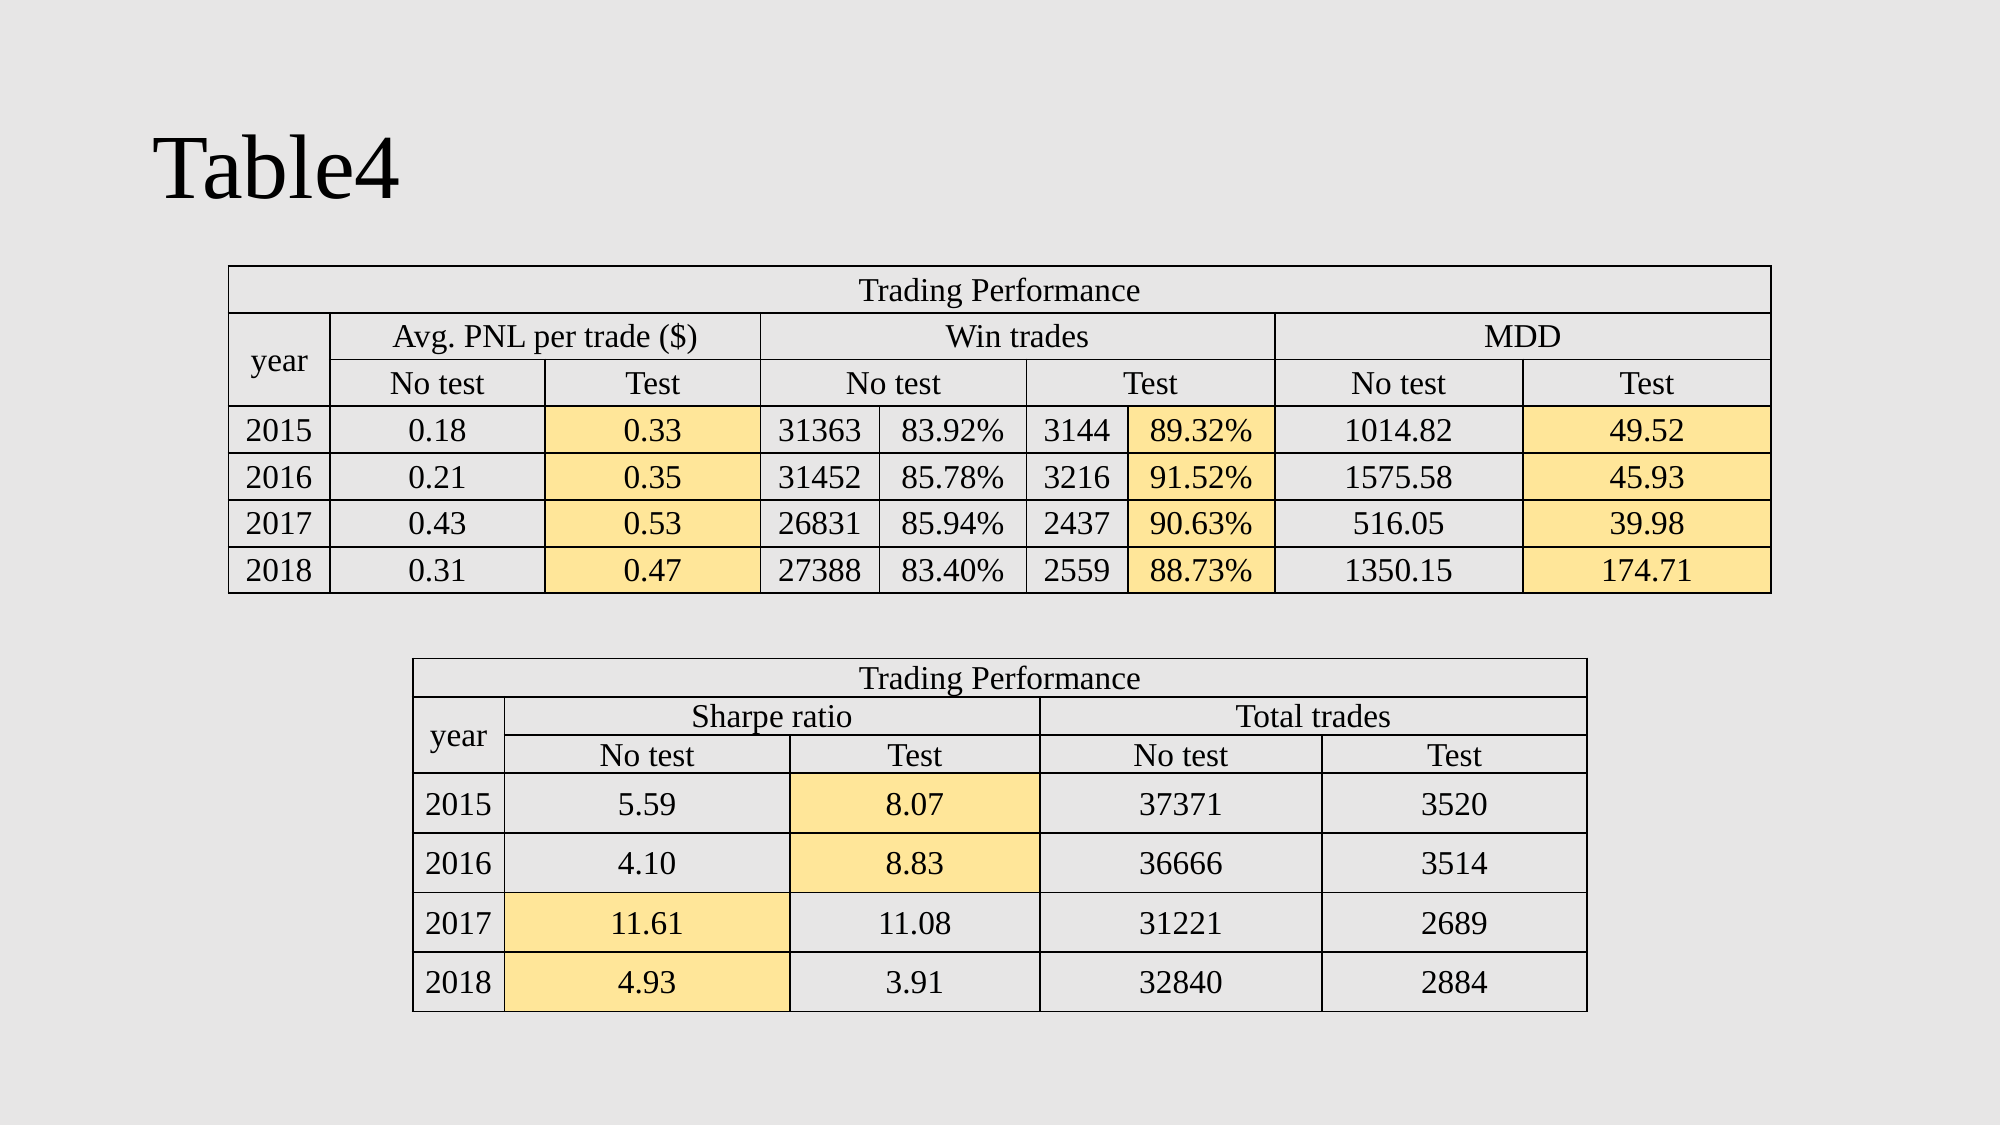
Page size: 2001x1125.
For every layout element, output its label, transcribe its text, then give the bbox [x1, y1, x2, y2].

table_cell 1575.58 [1276, 454, 1522, 499]
table_cell 32840 [1041, 953, 1321, 1011]
table_cell 2017 [414, 893, 504, 951]
table_cell 2689 [1323, 893, 1586, 951]
table_cell 2559 [1027, 548, 1127, 592]
table_cell 27388 [761, 548, 879, 592]
table_cell 31452 [761, 454, 879, 499]
table_cell 39.98 [1524, 501, 1770, 546]
table_cell 26831 [761, 501, 879, 546]
table_cell 0.18 [331, 407, 544, 452]
table_cell 31221 [1041, 893, 1321, 951]
table_cell MDD [1276, 314, 1770, 359]
table_cell 37371 [1041, 774, 1321, 832]
table_cell 0.47 [546, 548, 760, 592]
table_cell No test [1276, 360, 1522, 405]
table_cell 11.08 [791, 893, 1039, 951]
table_cell 49.52 [1524, 407, 1770, 452]
table_cell No test [331, 360, 544, 405]
table_cell 0.53 [546, 501, 760, 546]
table_cell Test [546, 360, 760, 405]
table_cell 0.31 [331, 548, 544, 592]
table_cell Sharpe ratio [505, 698, 1039, 734]
table_cell Test [791, 736, 1039, 772]
table_header Trading Performance [229, 267, 1770, 312]
table_cell 45.93 [1524, 454, 1770, 499]
table_cell 3520 [1323, 774, 1586, 832]
table_cell Test [1027, 360, 1274, 405]
table_cell 8.83 [791, 834, 1039, 892]
table_cell 5.59 [505, 774, 789, 832]
table_cell 516.05 [1276, 501, 1522, 546]
table_cell 83.92% [880, 407, 1026, 452]
table_cell 0.35 [546, 454, 760, 499]
table_cell 3514 [1323, 834, 1586, 892]
table_cell 85.94% [880, 501, 1026, 546]
table_cell 11.61 [505, 893, 789, 951]
table_cell 2015 [414, 774, 504, 832]
table_cell 1014.82 [1276, 407, 1522, 452]
table_cell 2015 [229, 407, 329, 452]
table_cell year [229, 314, 329, 405]
table_cell 0.21 [331, 454, 544, 499]
table_cell Win trades [761, 314, 1274, 359]
table_cell 85.78% [880, 454, 1026, 499]
table_cell 3216 [1027, 454, 1127, 499]
table_cell 2017 [229, 501, 329, 546]
table_cell 3.91 [791, 953, 1039, 1011]
table_cell 2018 [414, 953, 504, 1011]
table_cell 1350.15 [1276, 548, 1522, 592]
table_cell 0.43 [331, 501, 544, 546]
table_cell Total trades [1041, 698, 1586, 734]
table_cell 4.93 [505, 953, 789, 1011]
table_cell No test [1041, 736, 1321, 772]
table_cell 83.40% [880, 548, 1026, 592]
table_cell 174.71 [1524, 548, 1770, 592]
table_cell 90.63% [1129, 501, 1274, 546]
table_header Trading Performance [414, 659, 1586, 696]
table_cell 88.73% [1129, 548, 1274, 592]
table_cell No test [761, 360, 1026, 405]
table_cell Test [1323, 736, 1586, 772]
table_cell 2437 [1027, 501, 1127, 546]
table_cell 36666 [1041, 834, 1321, 892]
table_cell 2018 [229, 548, 329, 592]
table_cell 2016 [229, 454, 329, 499]
table_cell 3144 [1027, 407, 1127, 452]
table_cell 91.52% [1129, 454, 1274, 499]
table_cell 89.32% [1129, 407, 1274, 452]
table_cell Avg. PNL per trade ($) [331, 314, 760, 359]
table_cell No test [505, 736, 789, 772]
title Table4 [137, 59, 1863, 278]
table_cell 4.10 [505, 834, 789, 892]
table_cell year [414, 698, 504, 772]
table_cell 8.07 [791, 774, 1039, 832]
table_cell 0.33 [546, 407, 760, 452]
table_cell 31363 [761, 407, 879, 452]
table_cell 2016 [414, 834, 504, 892]
table_cell 2884 [1323, 953, 1586, 1011]
table_cell Test [1524, 360, 1770, 405]
